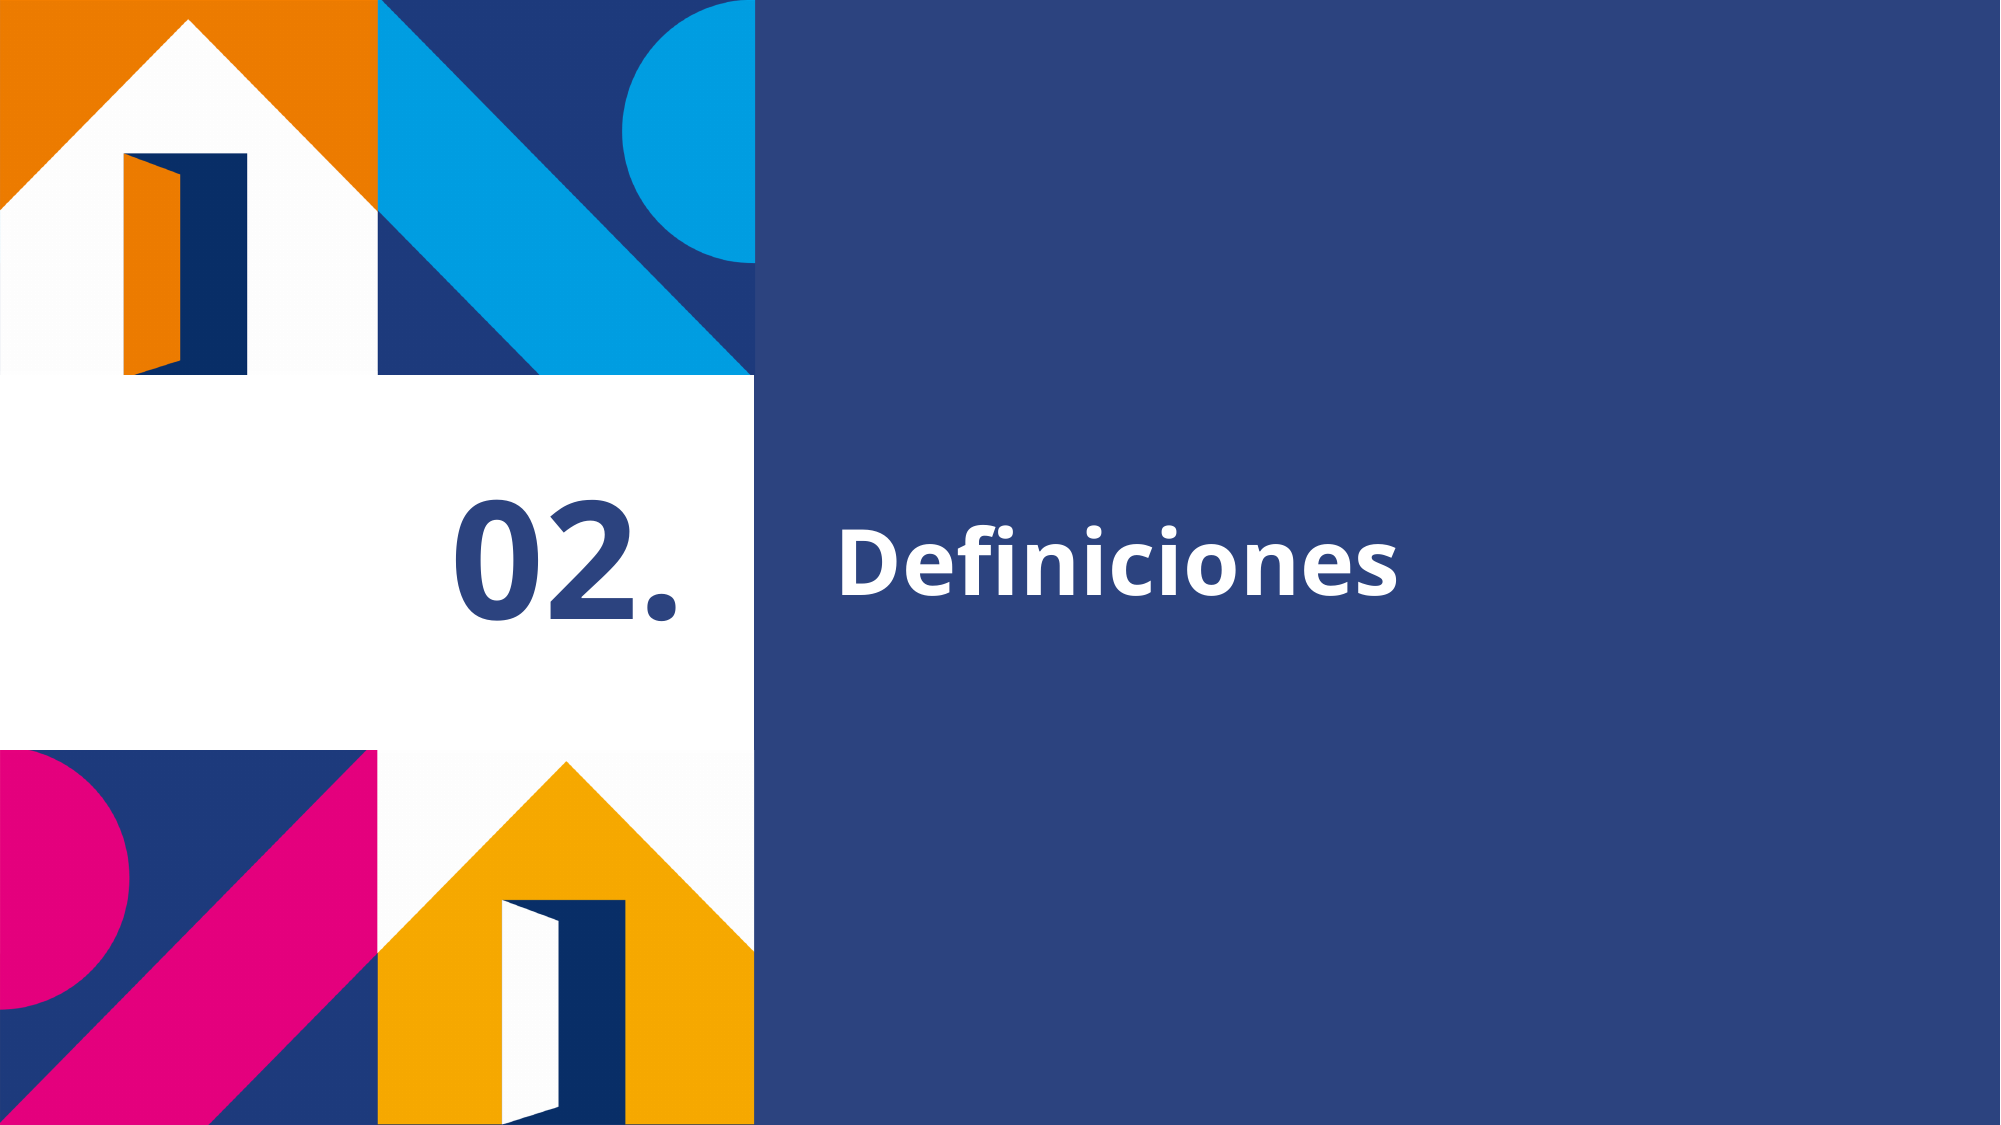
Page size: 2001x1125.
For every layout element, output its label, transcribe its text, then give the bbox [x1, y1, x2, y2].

title 02. [0, 443, 701, 690]
picture [384, 0, 756, 375]
list Definiciones [834, 385, 1913, 747]
picture [0, 0, 537, 375]
picture [0, 750, 755, 1125]
